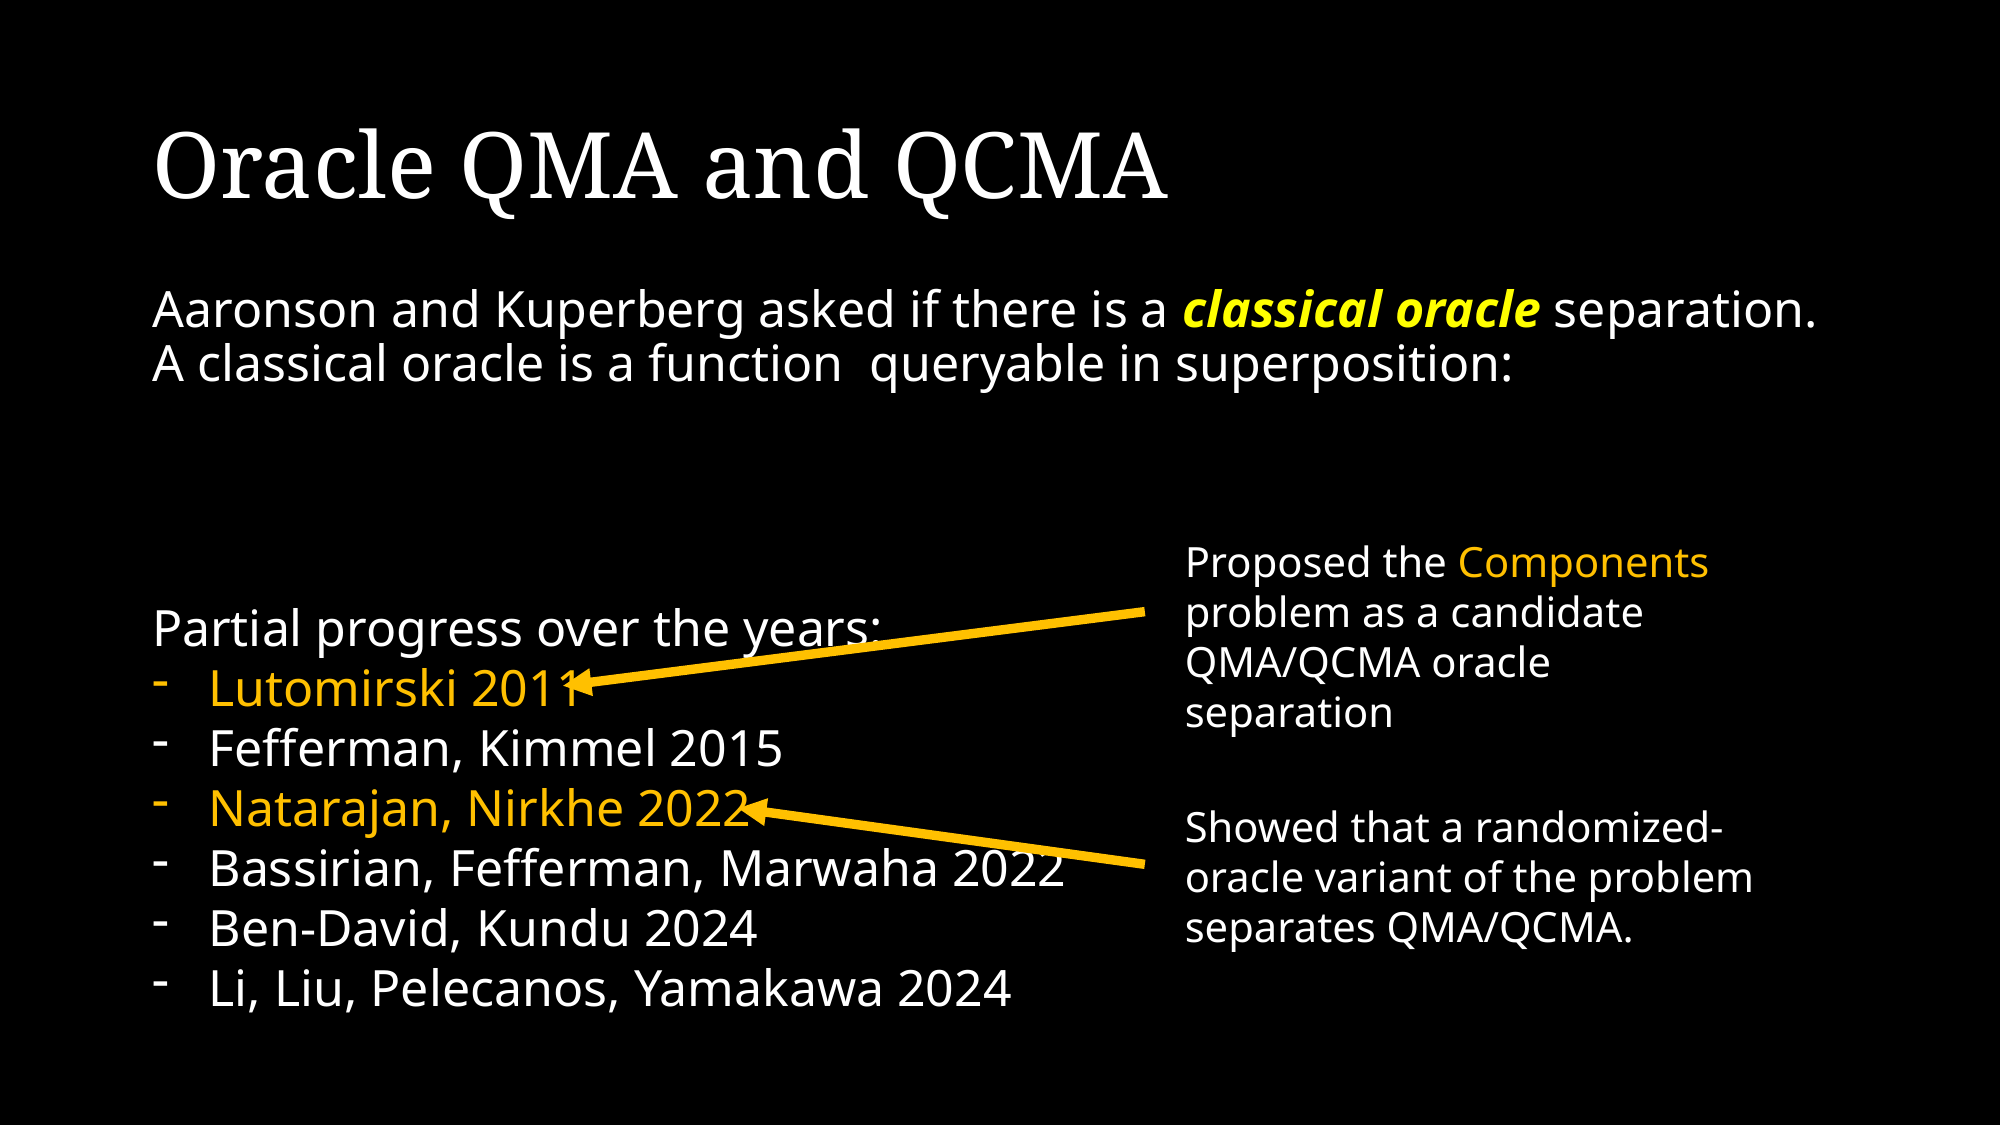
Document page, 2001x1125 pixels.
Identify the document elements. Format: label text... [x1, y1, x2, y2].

text_box Partial progress over the years: Lutomirski 2011 Fefferman, Kimmel 2015 Natarajan, Nirkhe 2022 Bassirian, Fefferman, Marwaha 2022 Ben-David, Kundu 2024 Li, Liu, Pelecanos, Yamakawa 2024 [137, 589, 1090, 1085]
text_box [738, 808, 1145, 865]
text_box Proposed the Components problem as a candidate QMA/QCMA oracle separation [1169, 528, 1783, 744]
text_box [563, 611, 1145, 686]
title Oracle QMA and QCMA [137, 59, 1863, 278]
text_box Showed that a randomized-oracle variant of the problem separates QMA/QCMA. [1169, 792, 1783, 958]
